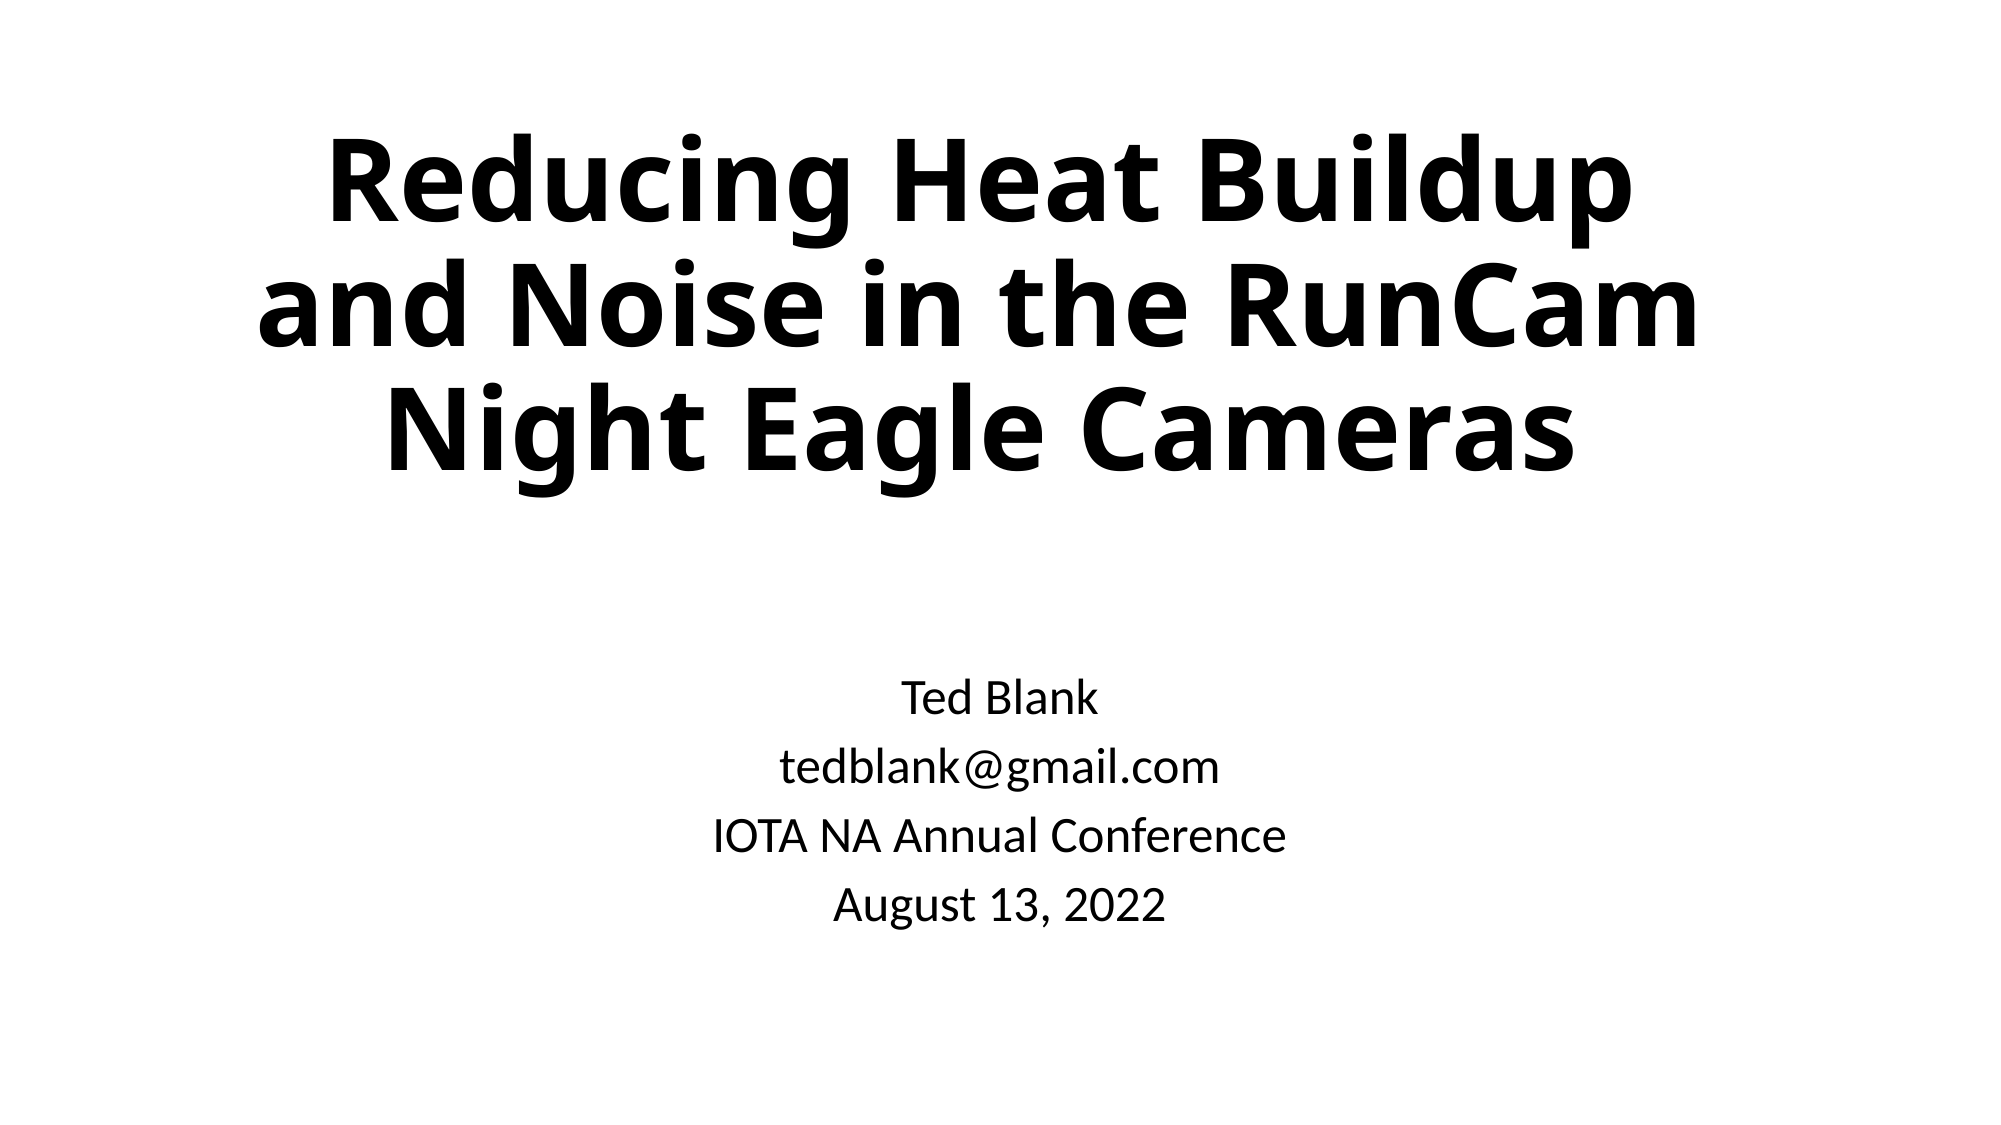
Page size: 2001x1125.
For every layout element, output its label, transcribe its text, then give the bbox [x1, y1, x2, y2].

subtitle Ted Blank tedblank@gmail.com IOTA NA Annual Conference August 13, 2022 [249, 662, 1750, 941]
title Reducing Heat Buildup and Noise in the RunCam Night Eagle Cameras [230, 110, 1731, 503]
